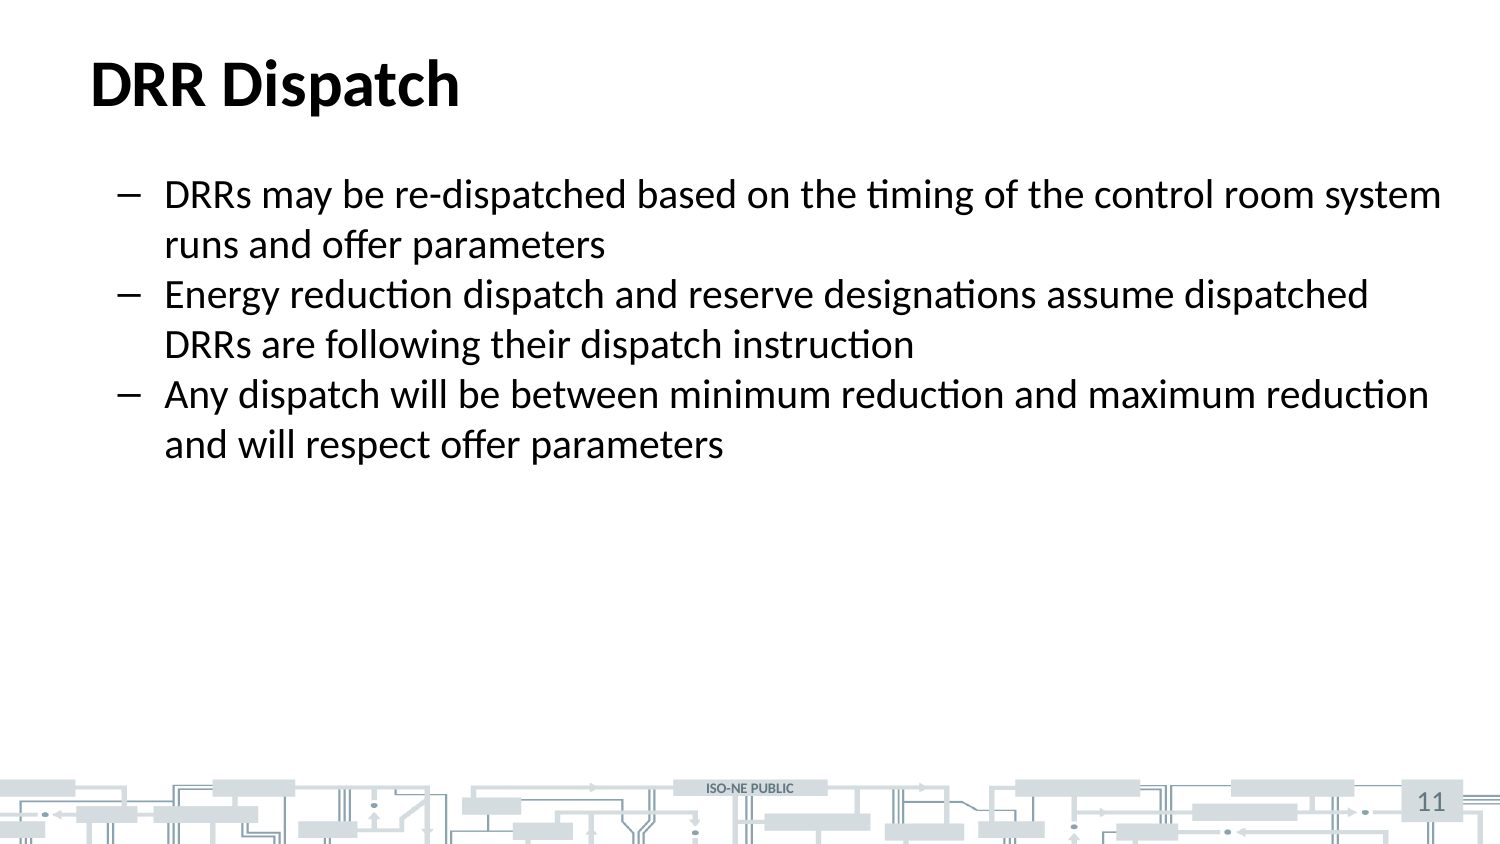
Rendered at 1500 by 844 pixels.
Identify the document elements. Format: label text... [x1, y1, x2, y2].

title DRR Dispatch [75, 9, 1425, 150]
slide_number 11 [1400, 783, 1463, 816]
list DRRs may be re-dispatched based on the timing of the control room system runs and offer parameters Energy reduction dispatch and reserve designations assume dispatched DRRs are following their dispatch instruction Any dispatch will be between minimum reduction and maximum reduction and will respect offer parameters [27, 159, 1471, 758]
picture [0, 773, 1500, 844]
